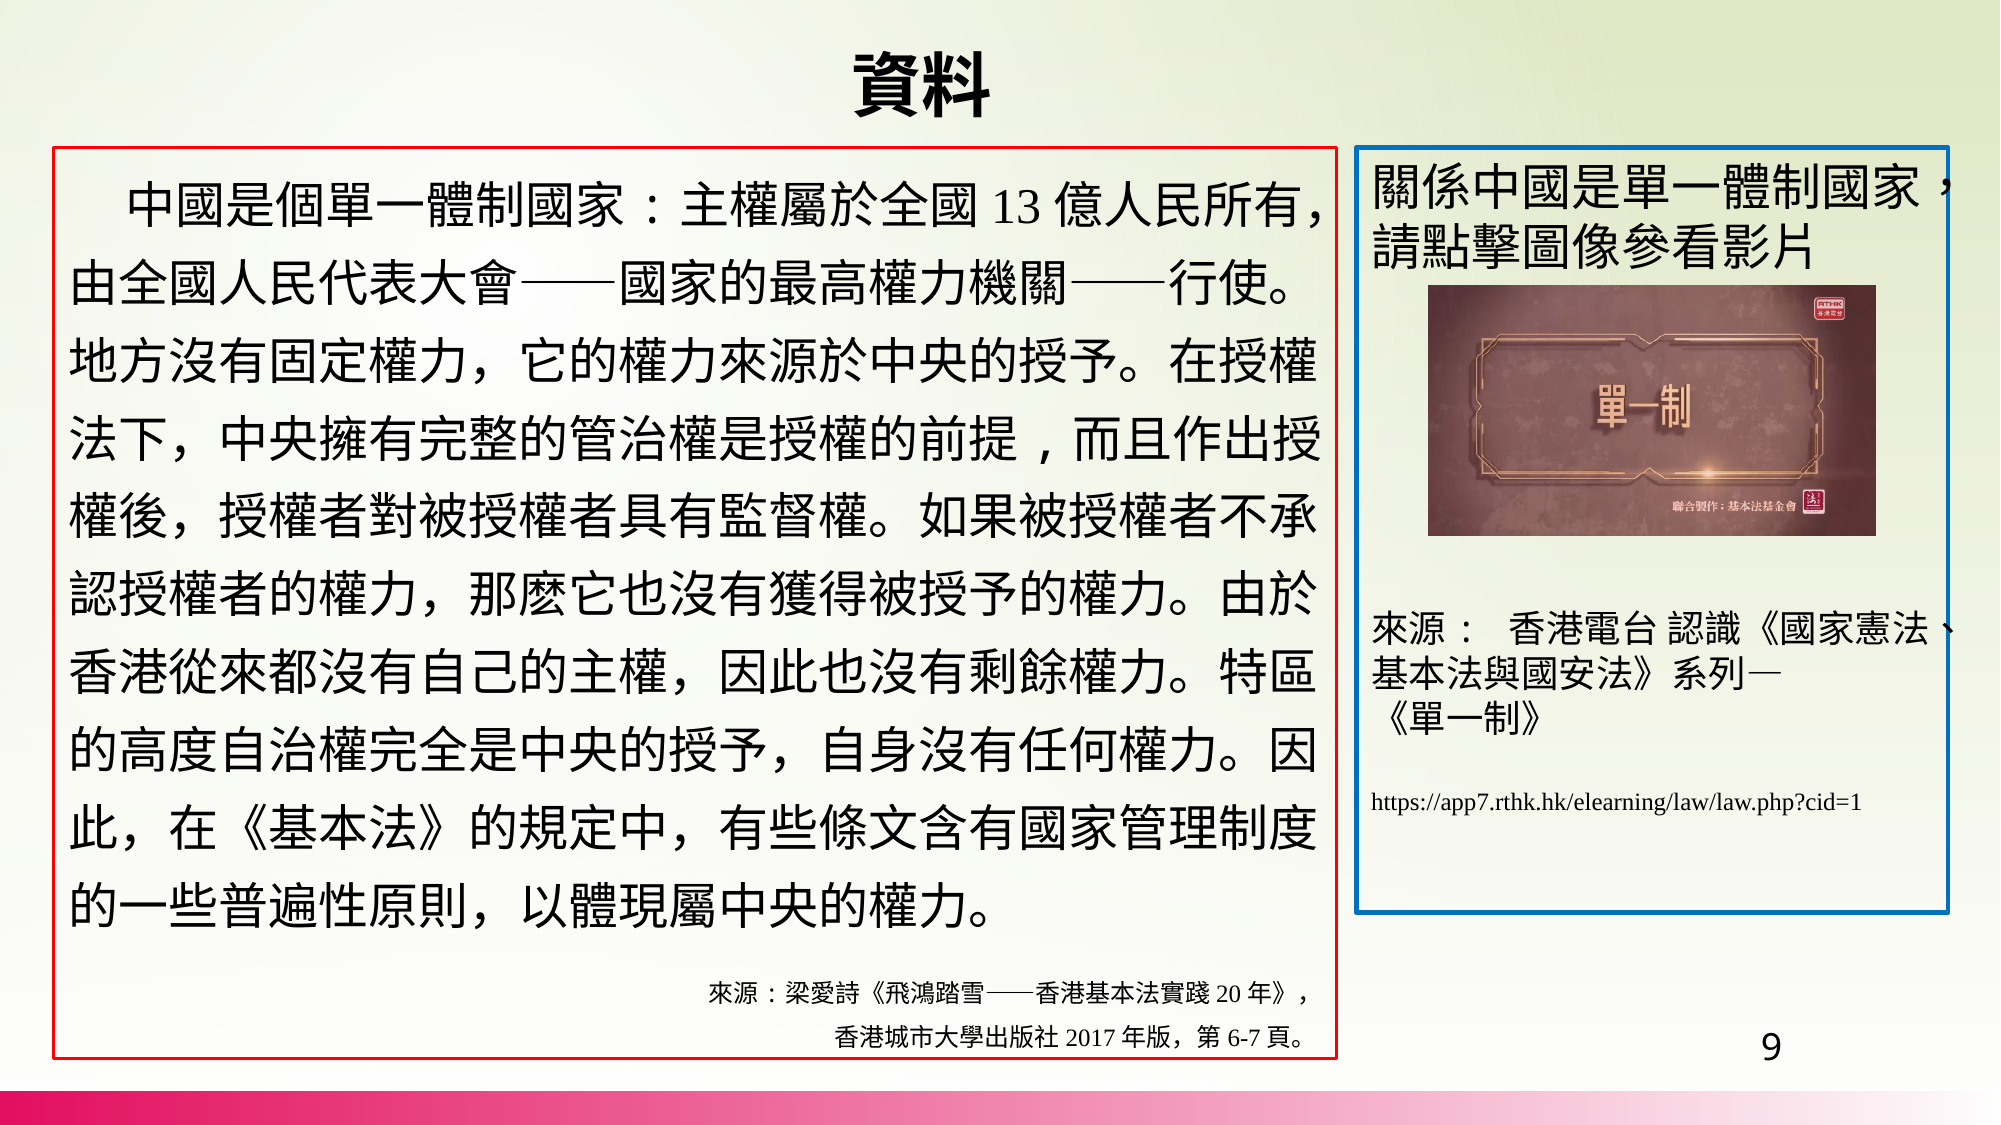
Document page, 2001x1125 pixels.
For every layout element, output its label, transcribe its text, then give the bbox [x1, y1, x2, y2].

text_box 關係中國是單一體制國家，請點擊圖像參看影片 來源: 香港電台 認識《國家憲法、基本法與國安法》系列— 《單一制》 https://app7.rthk.hk/elearning/law/law.php?cid=1 [1356, 147, 1948, 913]
text_box 資料 [839, 35, 1018, 132]
text_box 9 [1746, 1015, 1828, 1078]
picture [1428, 285, 1876, 537]
text_box 中國是個單一體制國家:主權屬於全國13億人民所有，由全國人民代表大會——國家的最高權力機關——行使。地方沒有固定權力，它的權力來源於中央的授予。在授權法下，中央擁有完整的管治權是授權的前提,而且作出授權後，授權者對被授權者具有監督權。如果被授權者不承認授權者的權力，那麽它也沒有獲得被授予的權力。由於香港從來都沒有自己的主權，因此也沒有剩餘權力。特區的高度自治權完全是中央的授予，自身沒有任何權力。因此，在《基本法》的規定中，有些條文含有國家管理制度的一些普遍性原則，以體現屬中央的權力。 來源:梁愛詩《飛鴻踏雪——香港基本法實踐20年》， 香港城市大學出版社2017年版，第6-7頁。 [53, 147, 1337, 1059]
